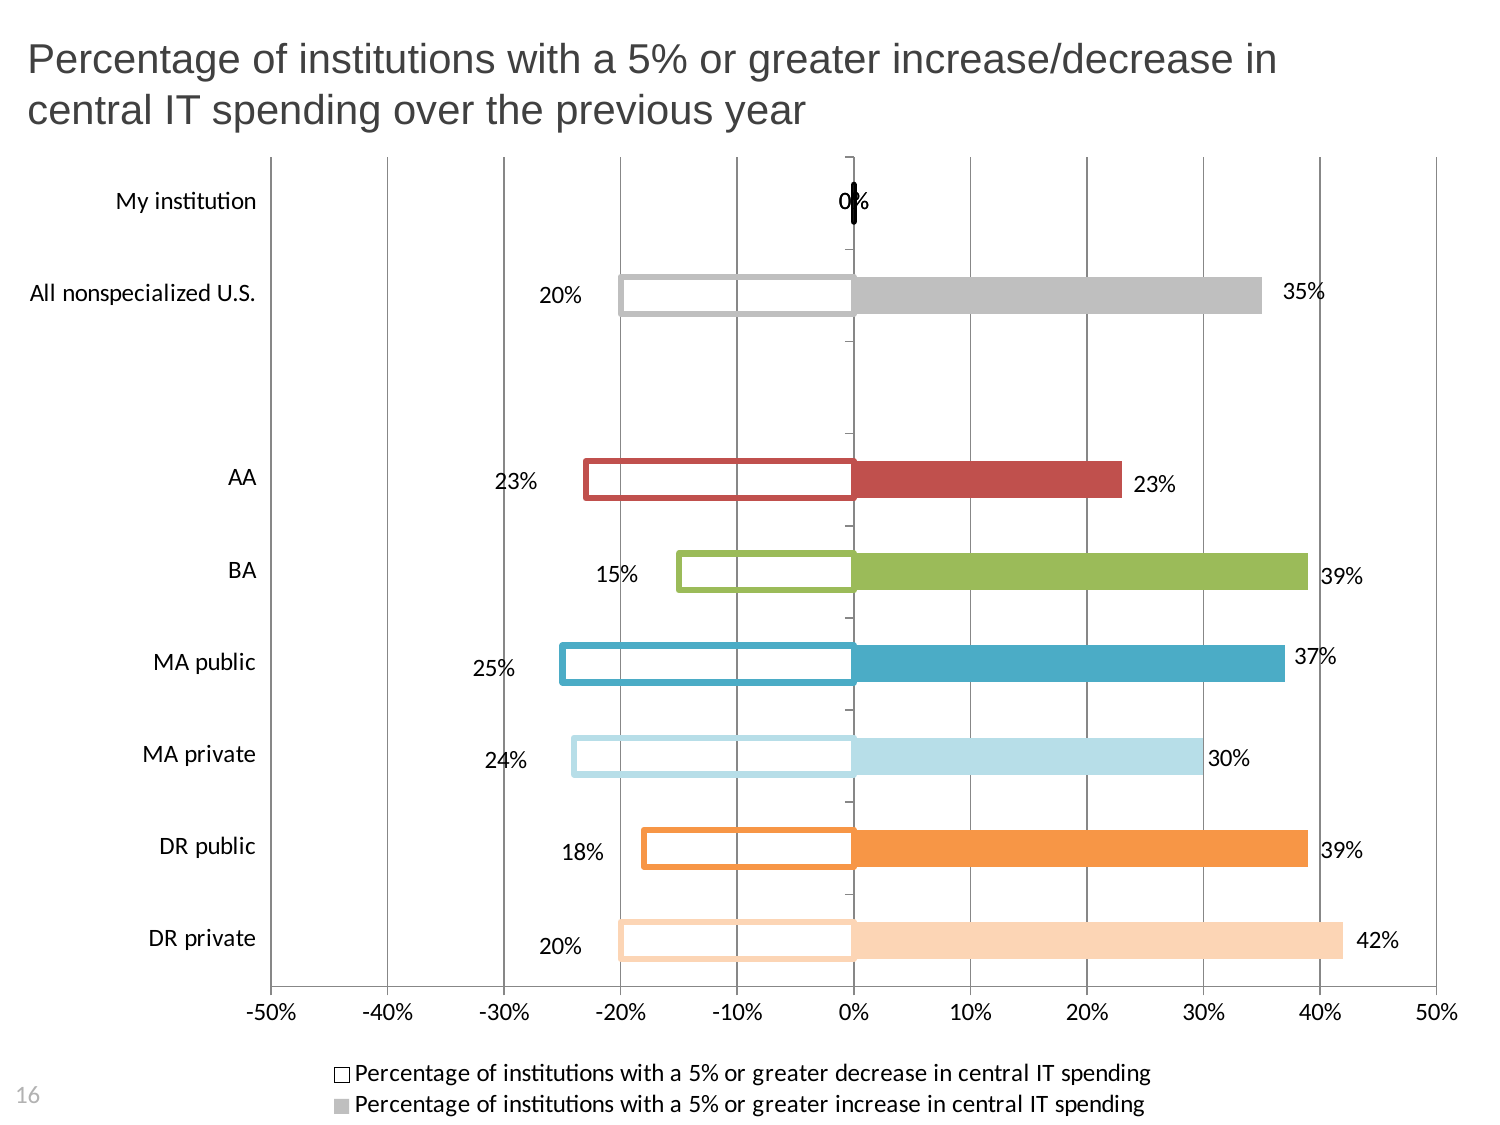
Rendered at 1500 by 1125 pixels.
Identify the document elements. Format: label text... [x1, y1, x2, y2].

title Percentage of institutions with a 5% or greater increase/decrease in central IT spending over the previous year [12, 24, 1416, 135]
chart [0, 137, 1488, 1125]
